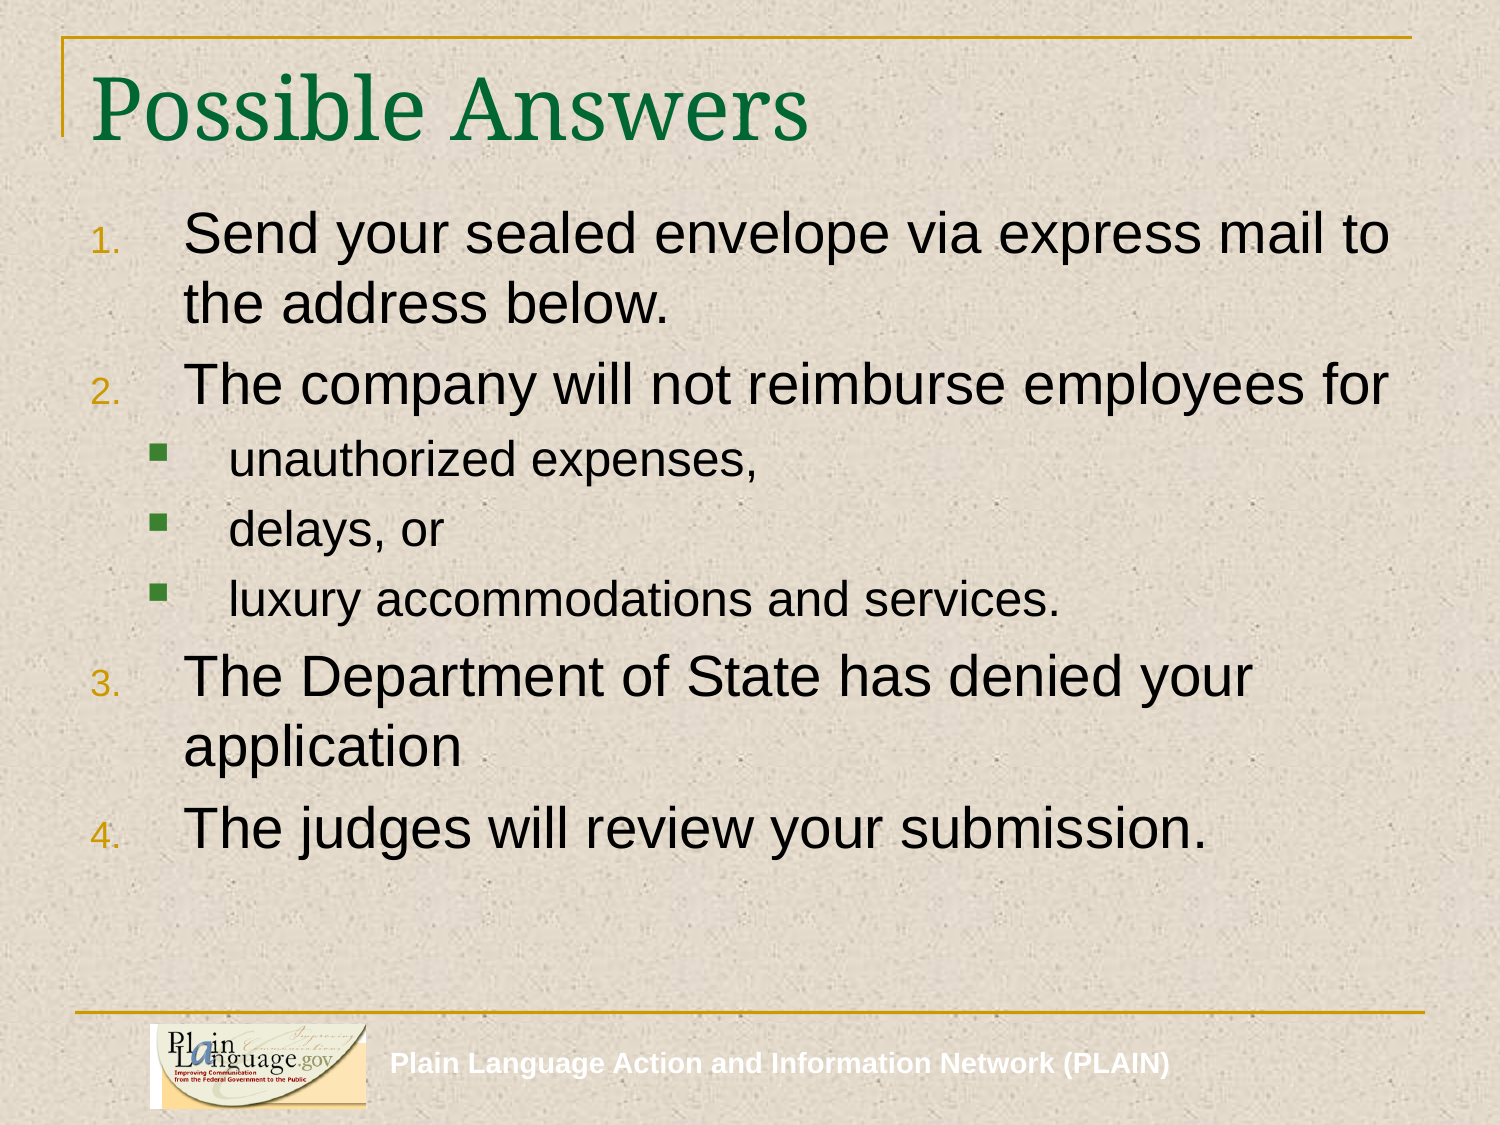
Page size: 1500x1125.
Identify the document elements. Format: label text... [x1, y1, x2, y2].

title Possible Answers [74, 45, 1426, 187]
list Send your sealed envelope via express mail to the address below. The company will not reimburse employees for unauthorized expenses, delays, or luxury accommodations and services. The Department of State has denied your application The judges will review your submission. [74, 187, 1426, 931]
picture [0, 0, 1500, 1125]
